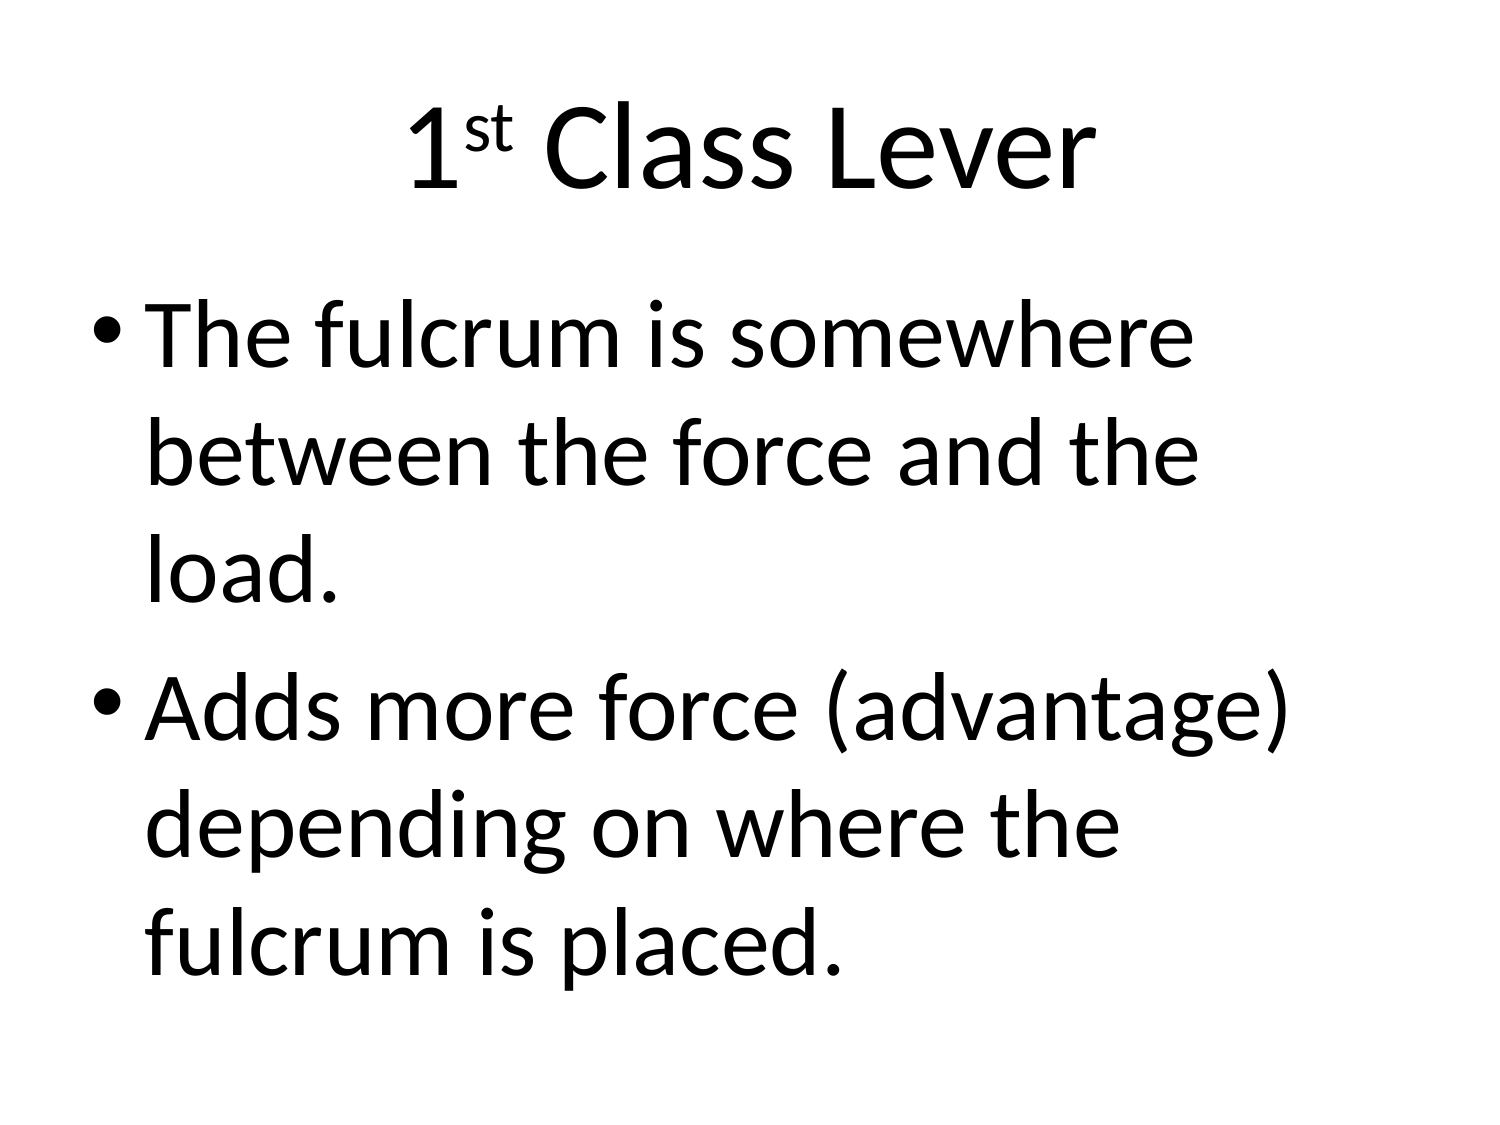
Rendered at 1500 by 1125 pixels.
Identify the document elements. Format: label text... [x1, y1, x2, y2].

title 1st Class Lever [75, 45, 1425, 233]
list The fulcrum is somewhere between the force and the load. Adds more force (advantage) depending on where the fulcrum is placed. [75, 262, 1425, 1005]
